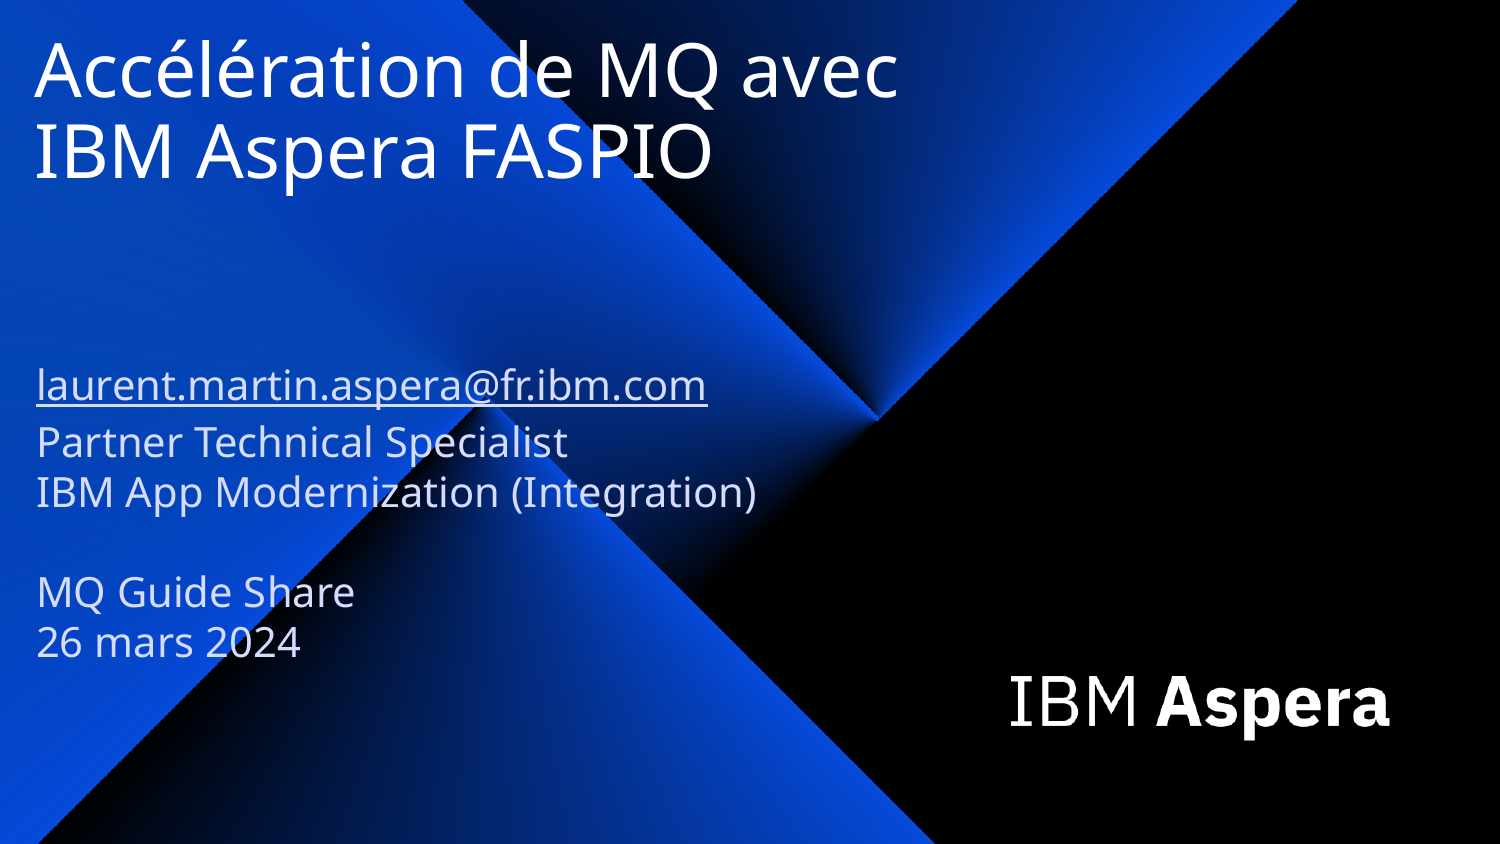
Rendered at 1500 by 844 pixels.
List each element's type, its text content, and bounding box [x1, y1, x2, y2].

title Accélération de MQ avec IBM Aspera FASPIO [34, 33, 982, 738]
picture [0, 0, 1500, 844]
text_box laurent.martin.aspera@fr.ibm.com Partner Technical Specialist IBM App Modernization (Integration) MQ Guide Share 26 mars 2024 [21, 351, 773, 674]
